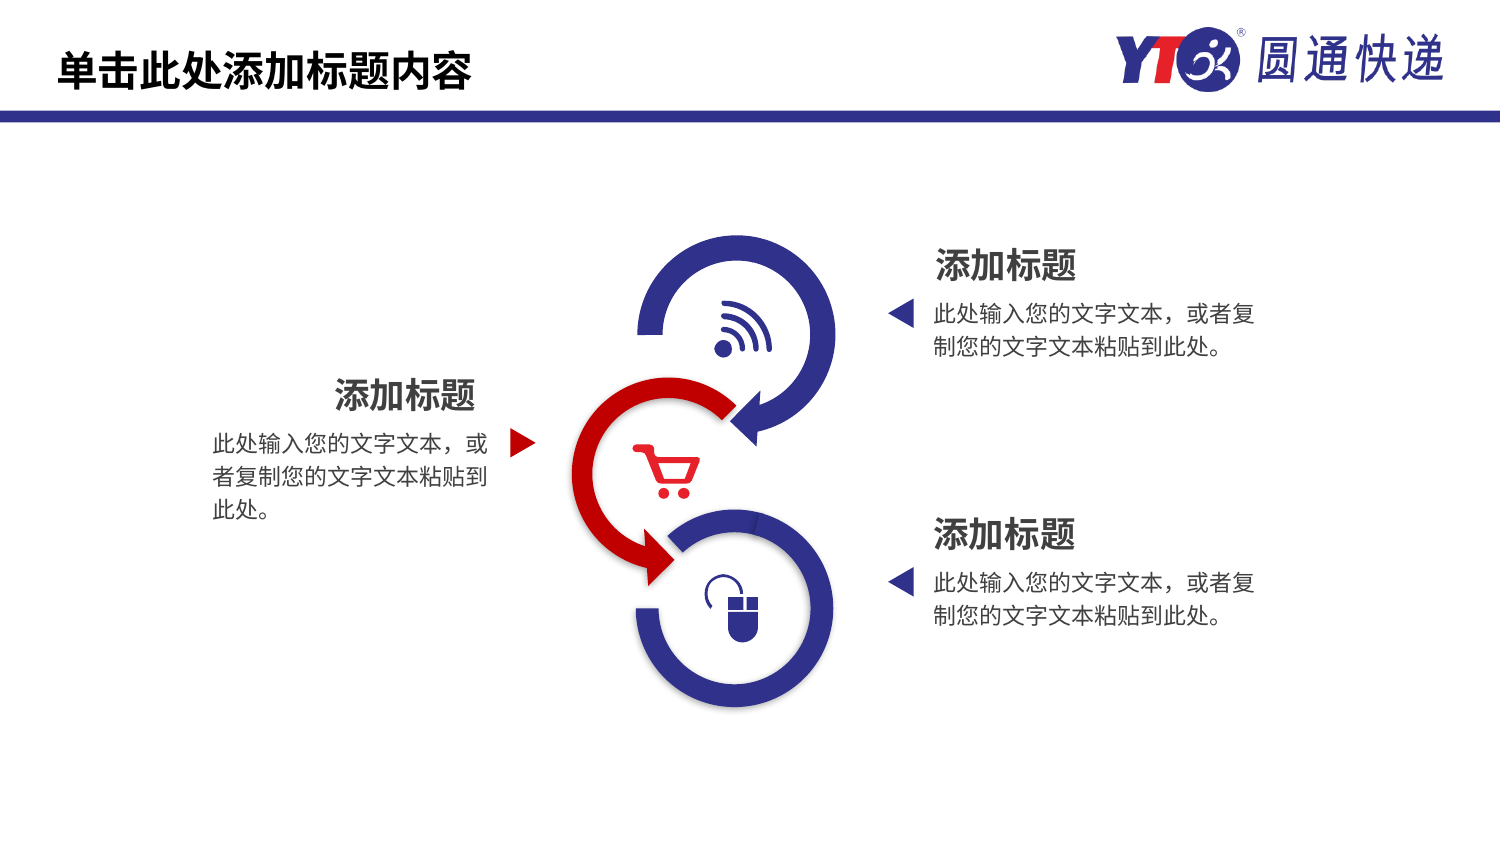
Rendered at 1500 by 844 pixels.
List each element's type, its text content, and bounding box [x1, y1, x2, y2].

text_box [510, 428, 536, 458]
text_box 单击此处添加标题内容 [41, 37, 632, 103]
text_box [888, 298, 914, 328]
text_box 添加标题 [923, 237, 1089, 288]
text_box [888, 567, 914, 597]
text_box [571, 377, 737, 586]
text_box 此处输入您的文字文本，或者复制您的文字文本粘贴到此处。 [922, 288, 1270, 367]
text_box 此处输入您的文字文本，或者复制您的文字文本粘贴到此处。 [922, 557, 1270, 635]
text_box [667, 509, 757, 553]
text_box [704, 573, 758, 643]
text_box 添加标题 [922, 506, 1087, 557]
text_box [635, 233, 763, 338]
text_box 添加标题 [322, 367, 488, 418]
picture [1116, 27, 1443, 92]
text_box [703, 301, 775, 365]
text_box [632, 444, 701, 500]
text_box [635, 512, 834, 708]
text_box [727, 236, 838, 449]
text_box 此处输入您的文字文本，或者复制您的文字文本粘贴到此处。 [201, 418, 503, 529]
